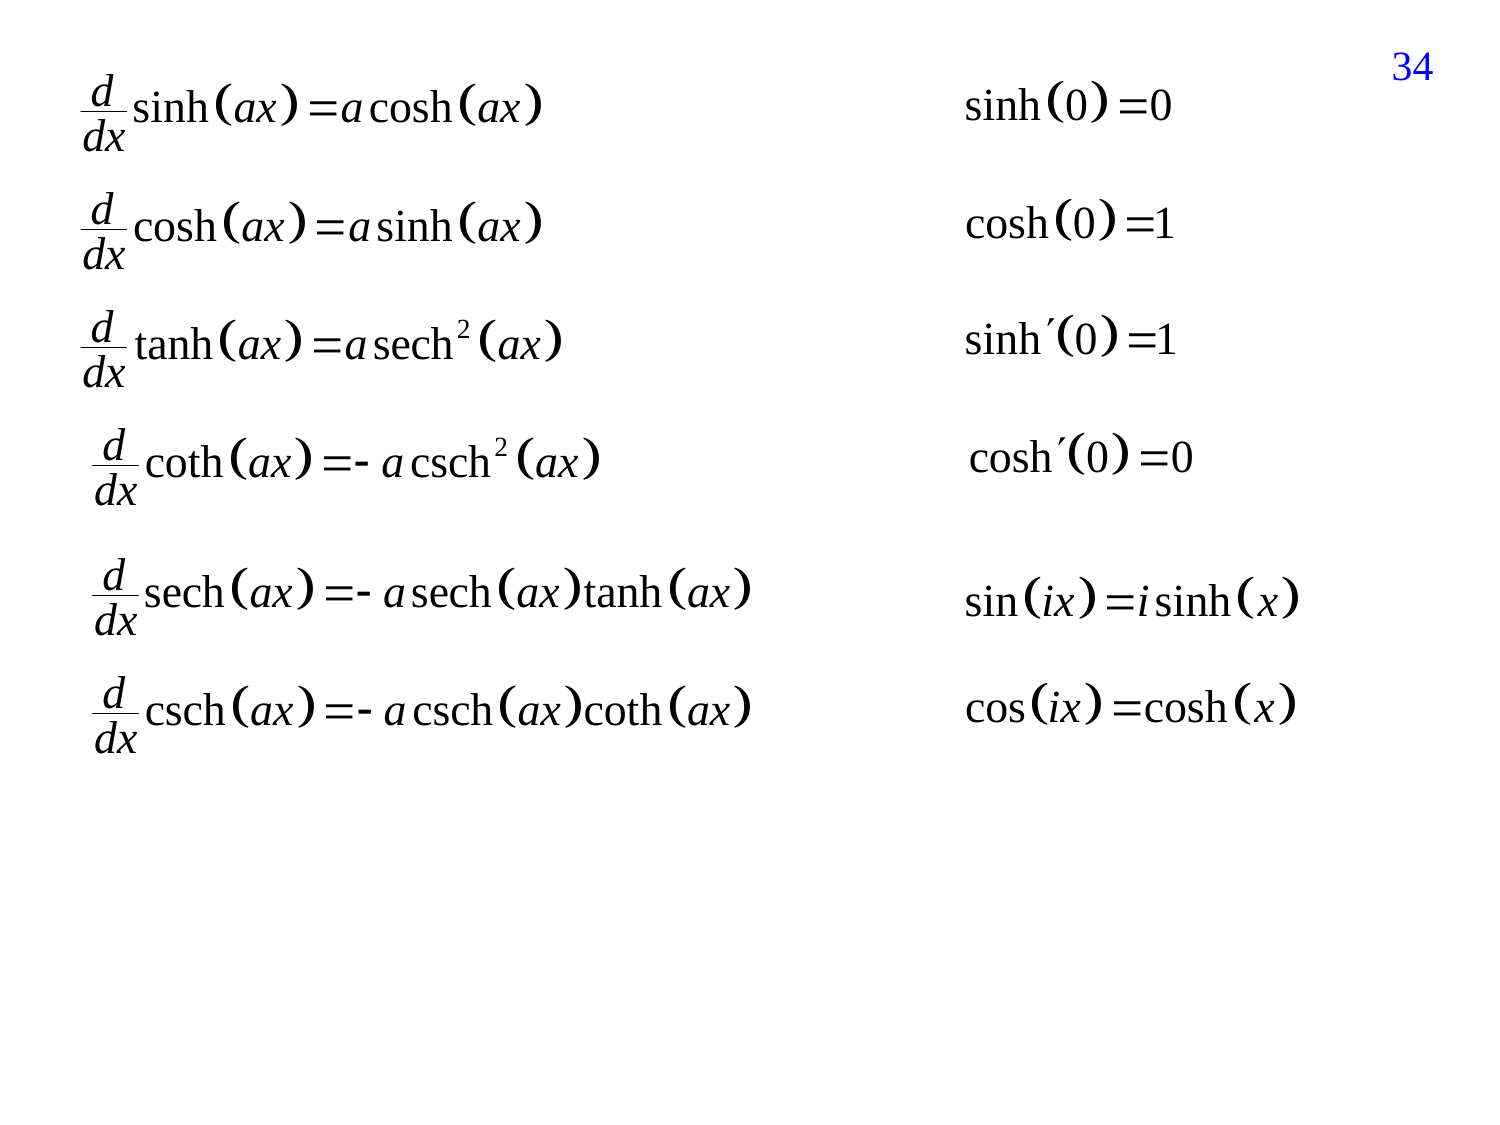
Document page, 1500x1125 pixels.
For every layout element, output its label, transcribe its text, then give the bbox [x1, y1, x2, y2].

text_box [88, 420, 602, 512]
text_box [965, 430, 1198, 492]
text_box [962, 573, 1301, 636]
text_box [962, 196, 1176, 258]
slide_number 173 [1304, 30, 1449, 110]
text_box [76, 302, 563, 393]
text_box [962, 680, 1296, 742]
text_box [962, 312, 1178, 374]
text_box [76, 66, 542, 157]
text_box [962, 77, 1176, 139]
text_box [88, 668, 752, 760]
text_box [88, 550, 752, 642]
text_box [76, 184, 542, 275]
